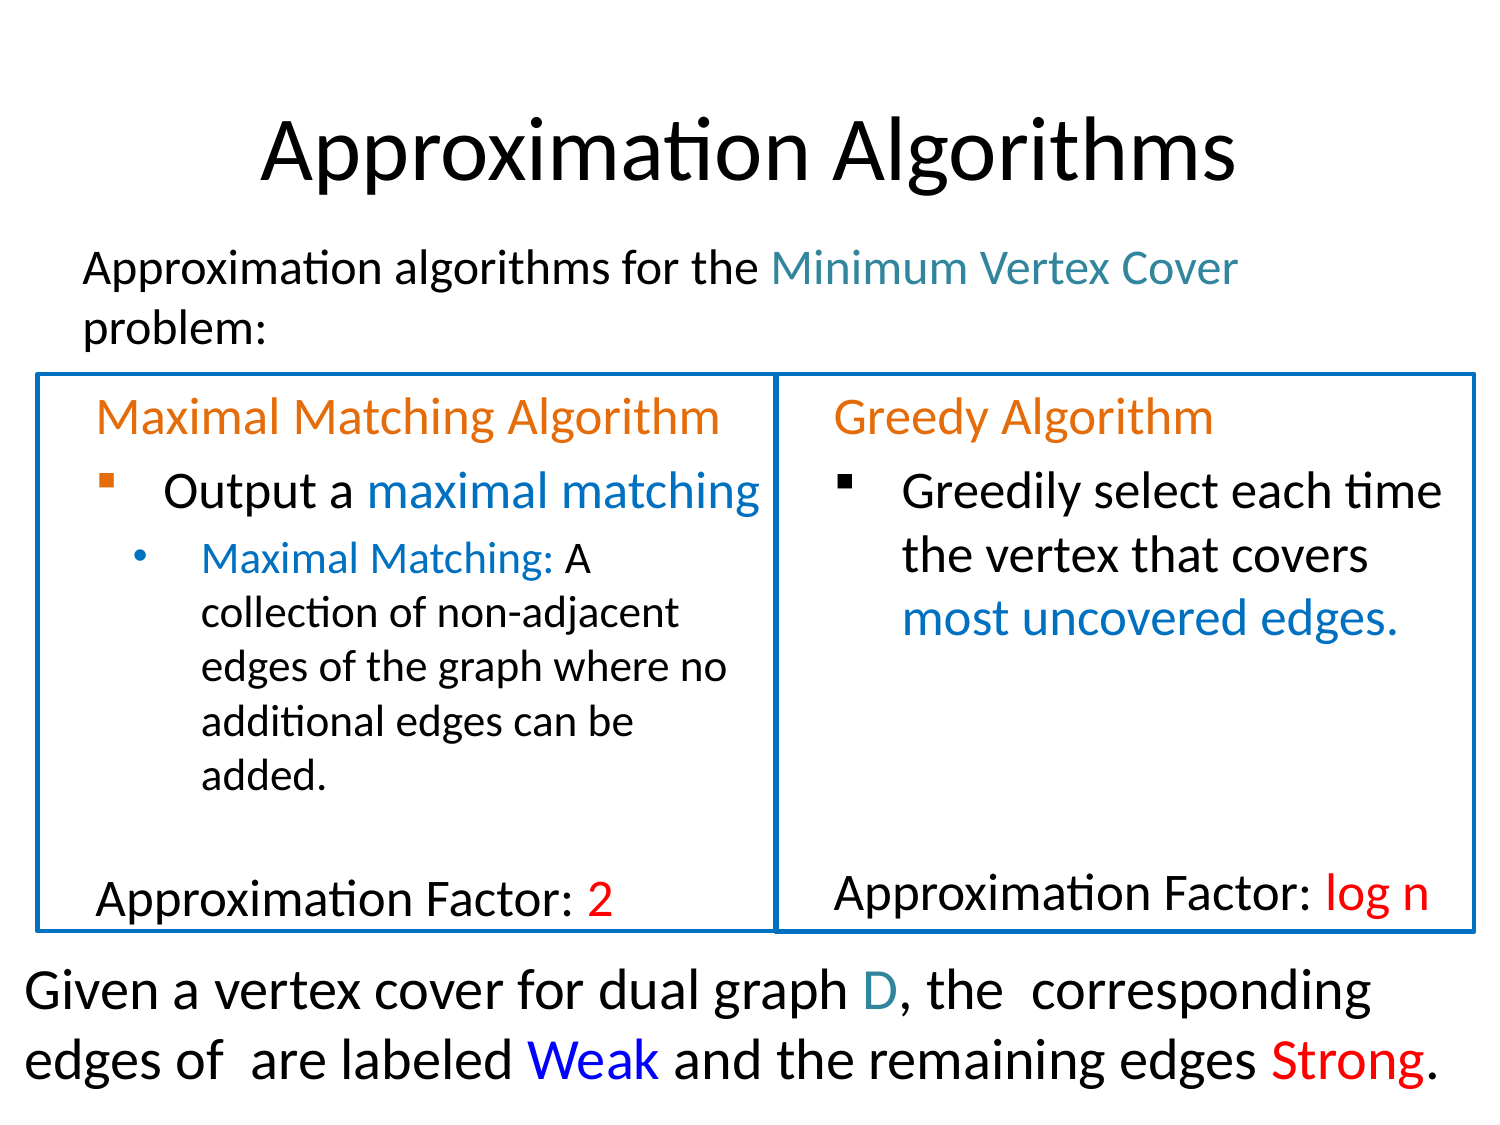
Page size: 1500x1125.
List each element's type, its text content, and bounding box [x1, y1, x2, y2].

list Approximation algorithms for the Minimum Vertex Cover problem: [53, 227, 1404, 363]
text_box Maximal Matching Algorithm Output a maximal matching Maximal Matching: A collection of non-adjacent edges of the graph where no additional edges can be added. Approximation Factor: 2 [37, 373, 777, 932]
text_box Greedy Algorithm Greedily select each time the vertex that covers most uncovered edges. Approximation Factor: log n [775, 374, 1475, 932]
title Approximation Algorithms [75, 62, 1425, 225]
